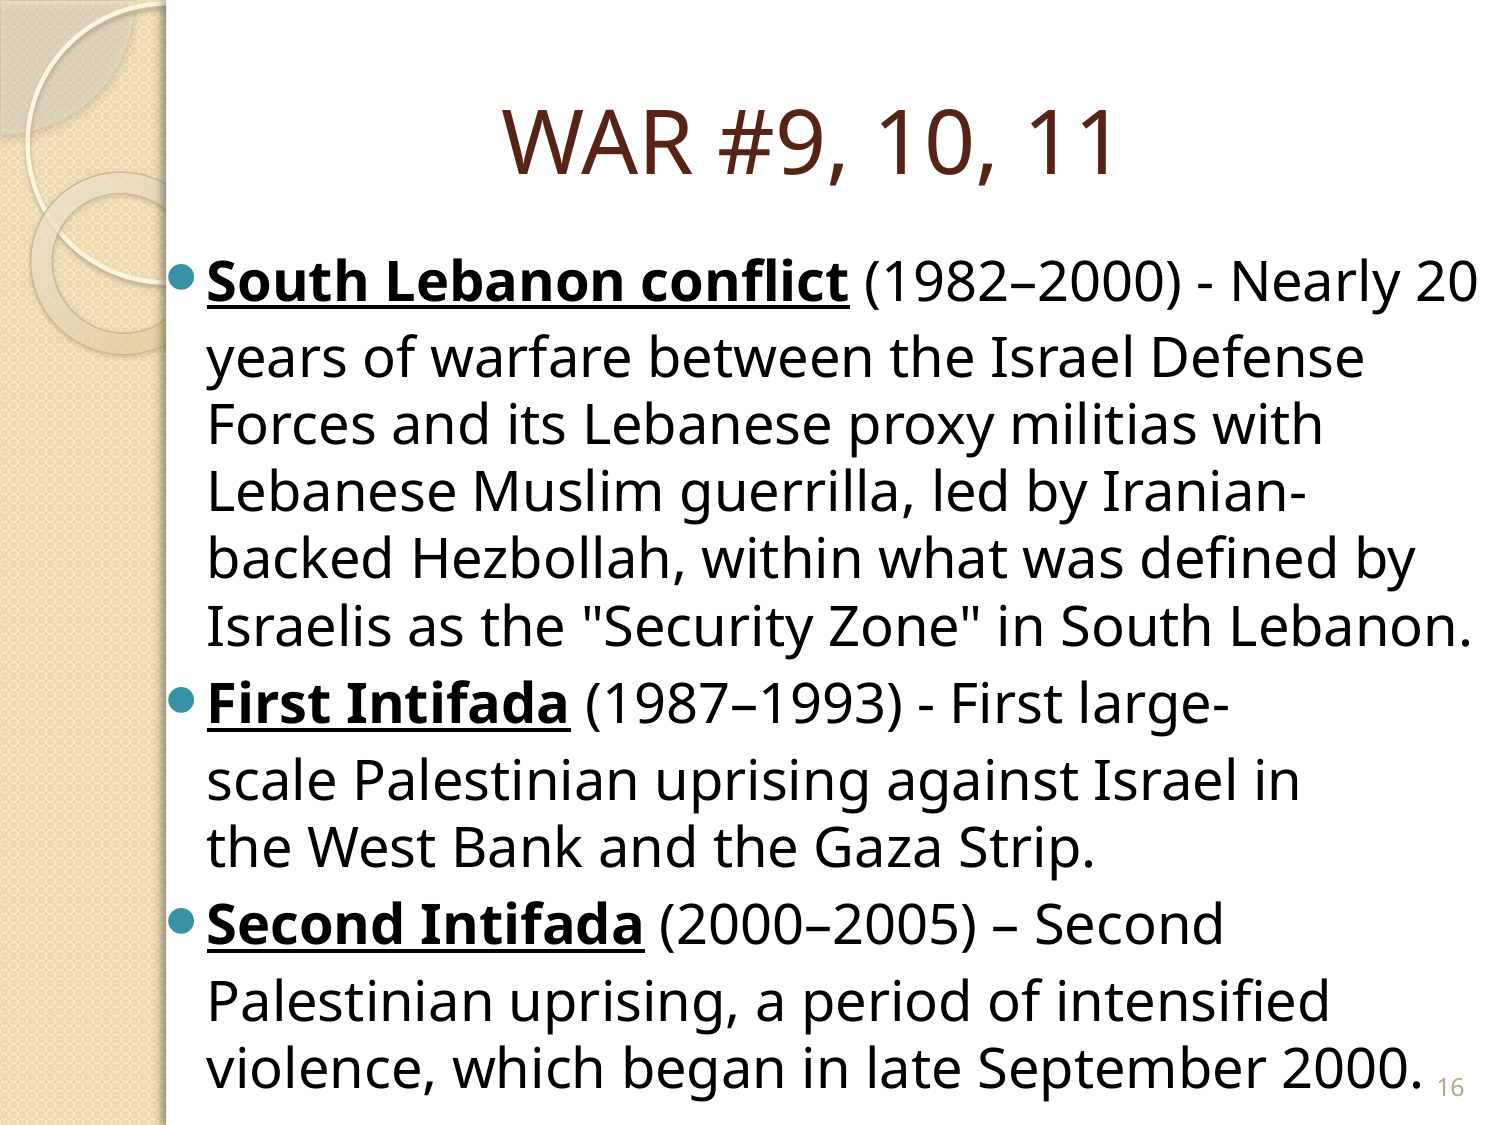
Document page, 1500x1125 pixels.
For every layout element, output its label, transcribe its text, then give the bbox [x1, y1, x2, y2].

list South Lebanon conflict (1982–2000) - Nearly 20 years of warfare between the Israel Defense Forces and its Lebanese proxy militias with Lebanese Muslim guerrilla, led by Iranian-backed Hezbollah, within what was defined by Israelis as the "Security Zone" in South Lebanon. First Intifada (1987–1993) - First large-scale Palestinian uprising against Israel in the West Bank and the Gaza Strip. Second Intifada (2000–2005) – Second Palestinian uprising, a period of intensified violence, which began in late September 2000. [137, 237, 1500, 1125]
title WAR #9, 10, 11 [162, 45, 1466, 233]
slide_number 16 [1413, 1034, 1488, 1113]
